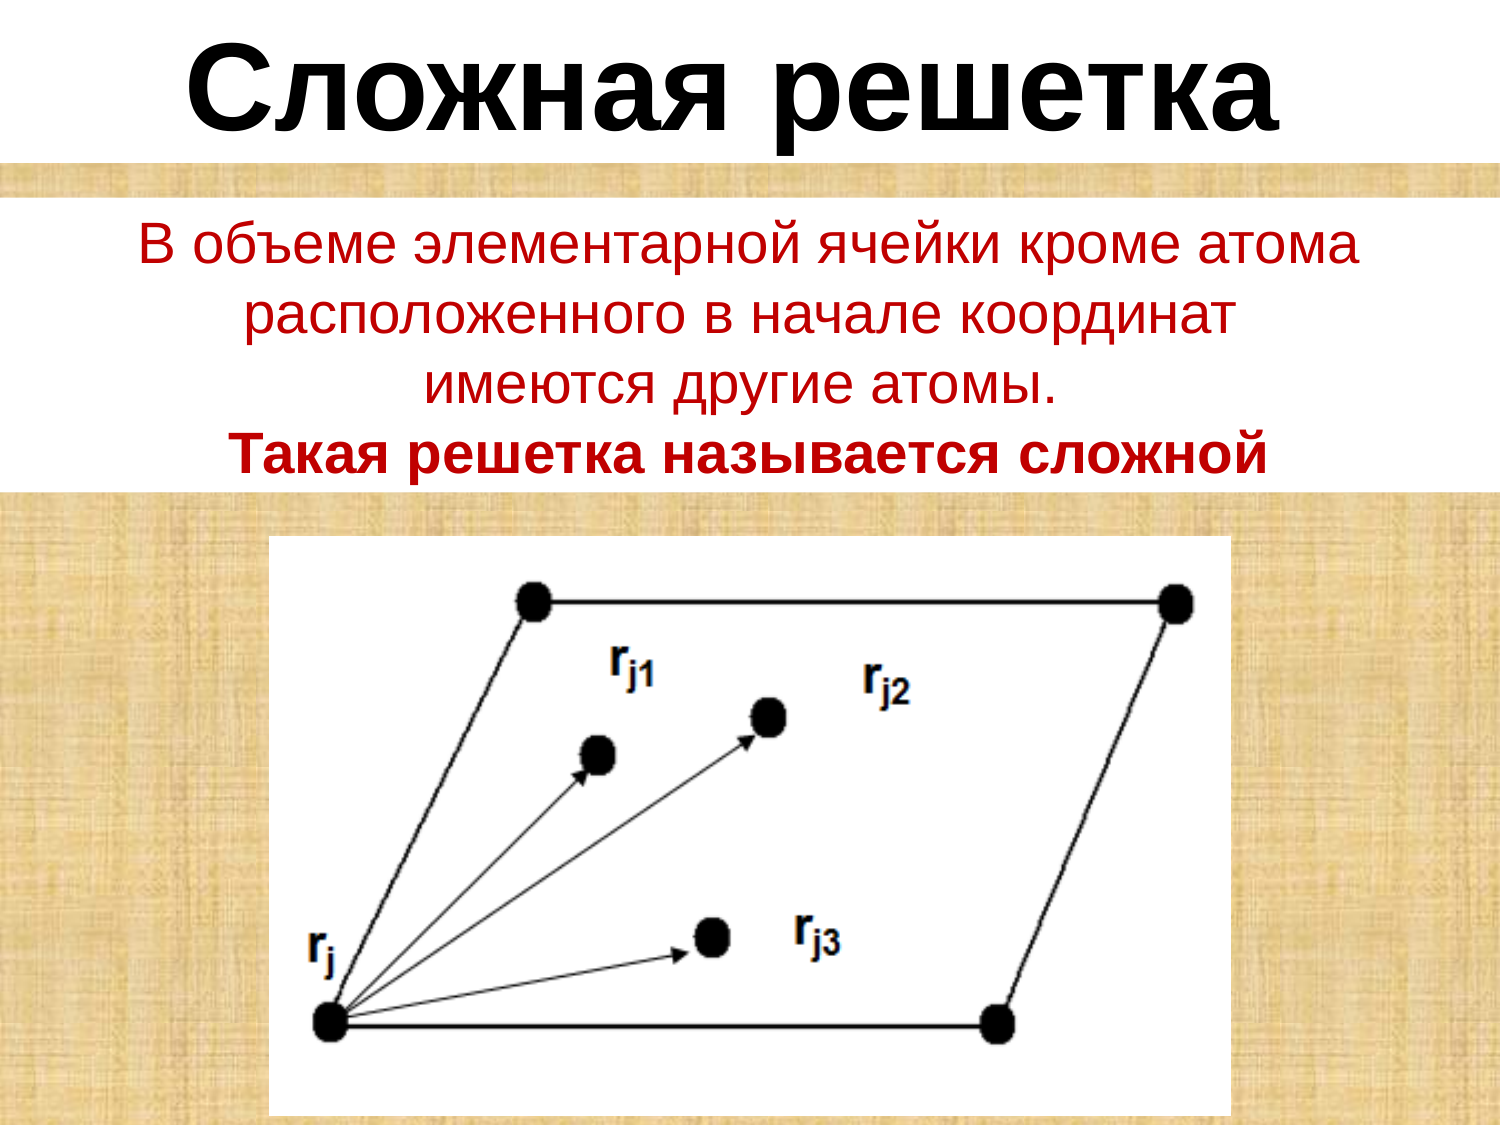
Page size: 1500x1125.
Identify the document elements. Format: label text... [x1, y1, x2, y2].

picture [0, 163, 1500, 197]
picture [0, 493, 1500, 1125]
text_box В объеме элементарной ячейки кроме атома расположенного в начале координат имеются другие атомы. Такая решетка называется сложной [0, 197, 1500, 493]
text_box Сложная решетка [0, 0, 1500, 163]
